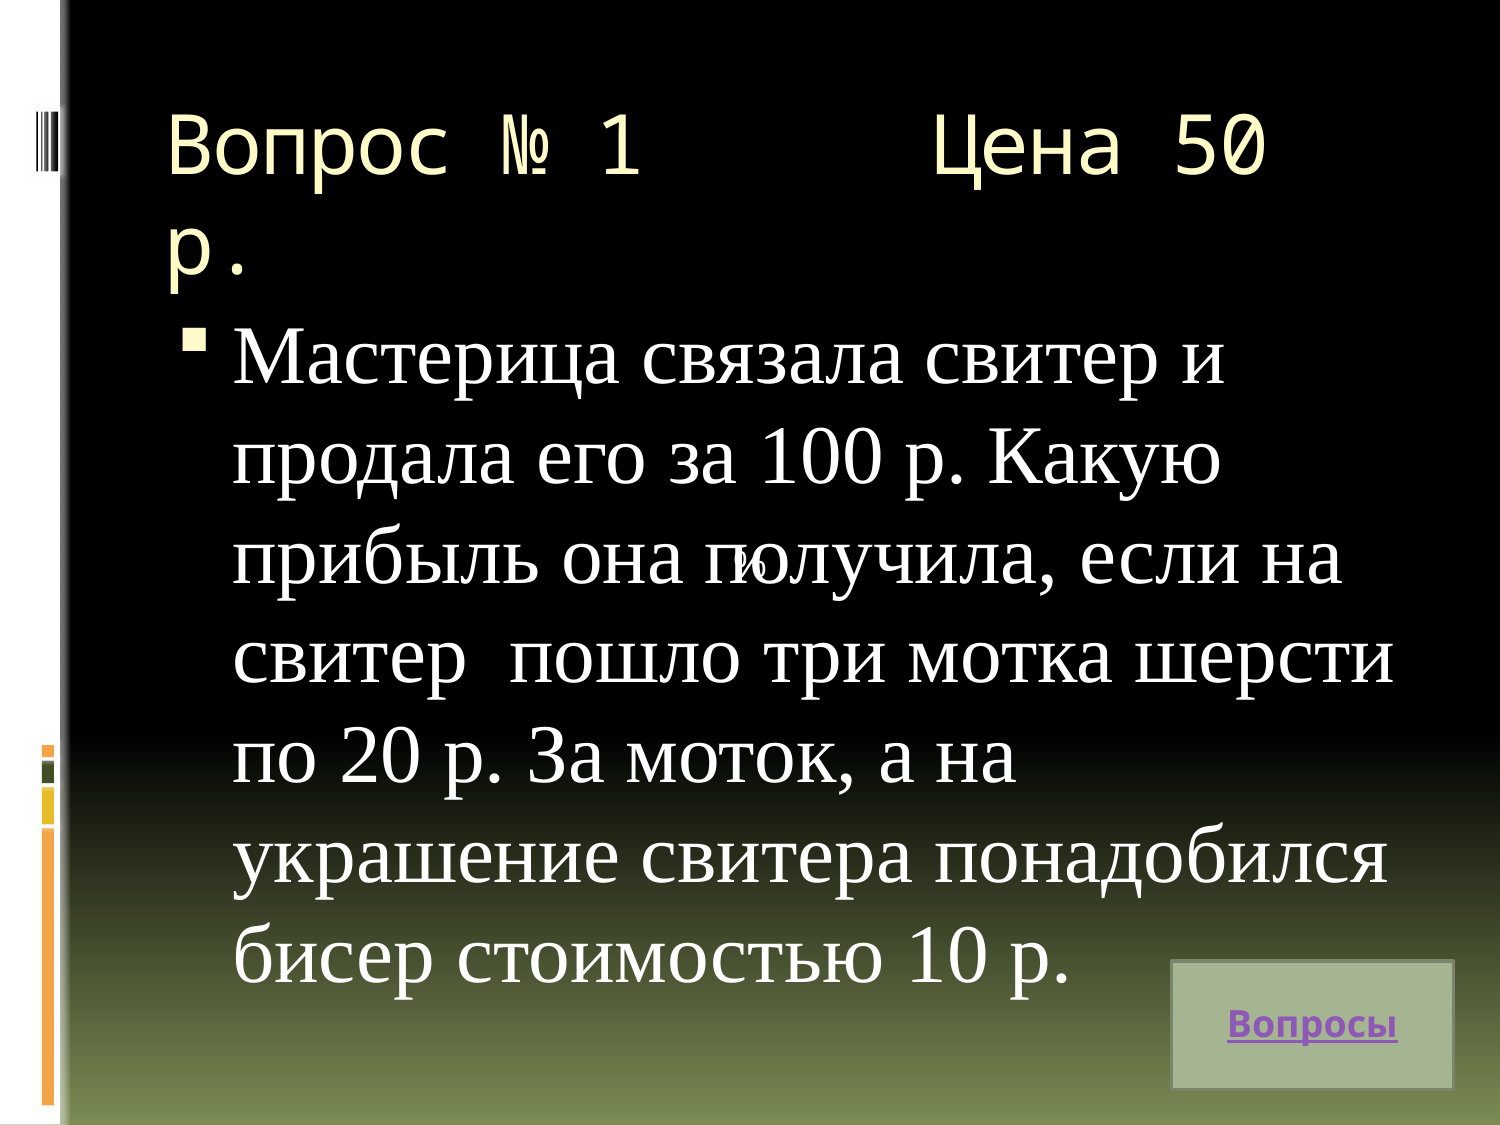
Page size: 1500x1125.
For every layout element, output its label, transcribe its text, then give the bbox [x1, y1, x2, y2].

title Вопрос № 1 Цена 50 р. [150, 83, 1425, 234]
text_box Вопросы [1170, 959, 1455, 1091]
text_box % [718, 532, 782, 592]
list Мастерица связала свитер и продала его за 100 р. Какую прибыль она получила, если на свитер пошло три мотка шерсти по 20 р. За моток, а на украшение свитера понадобился бисер стоимостью 10 р. [150, 292, 1425, 1102]
